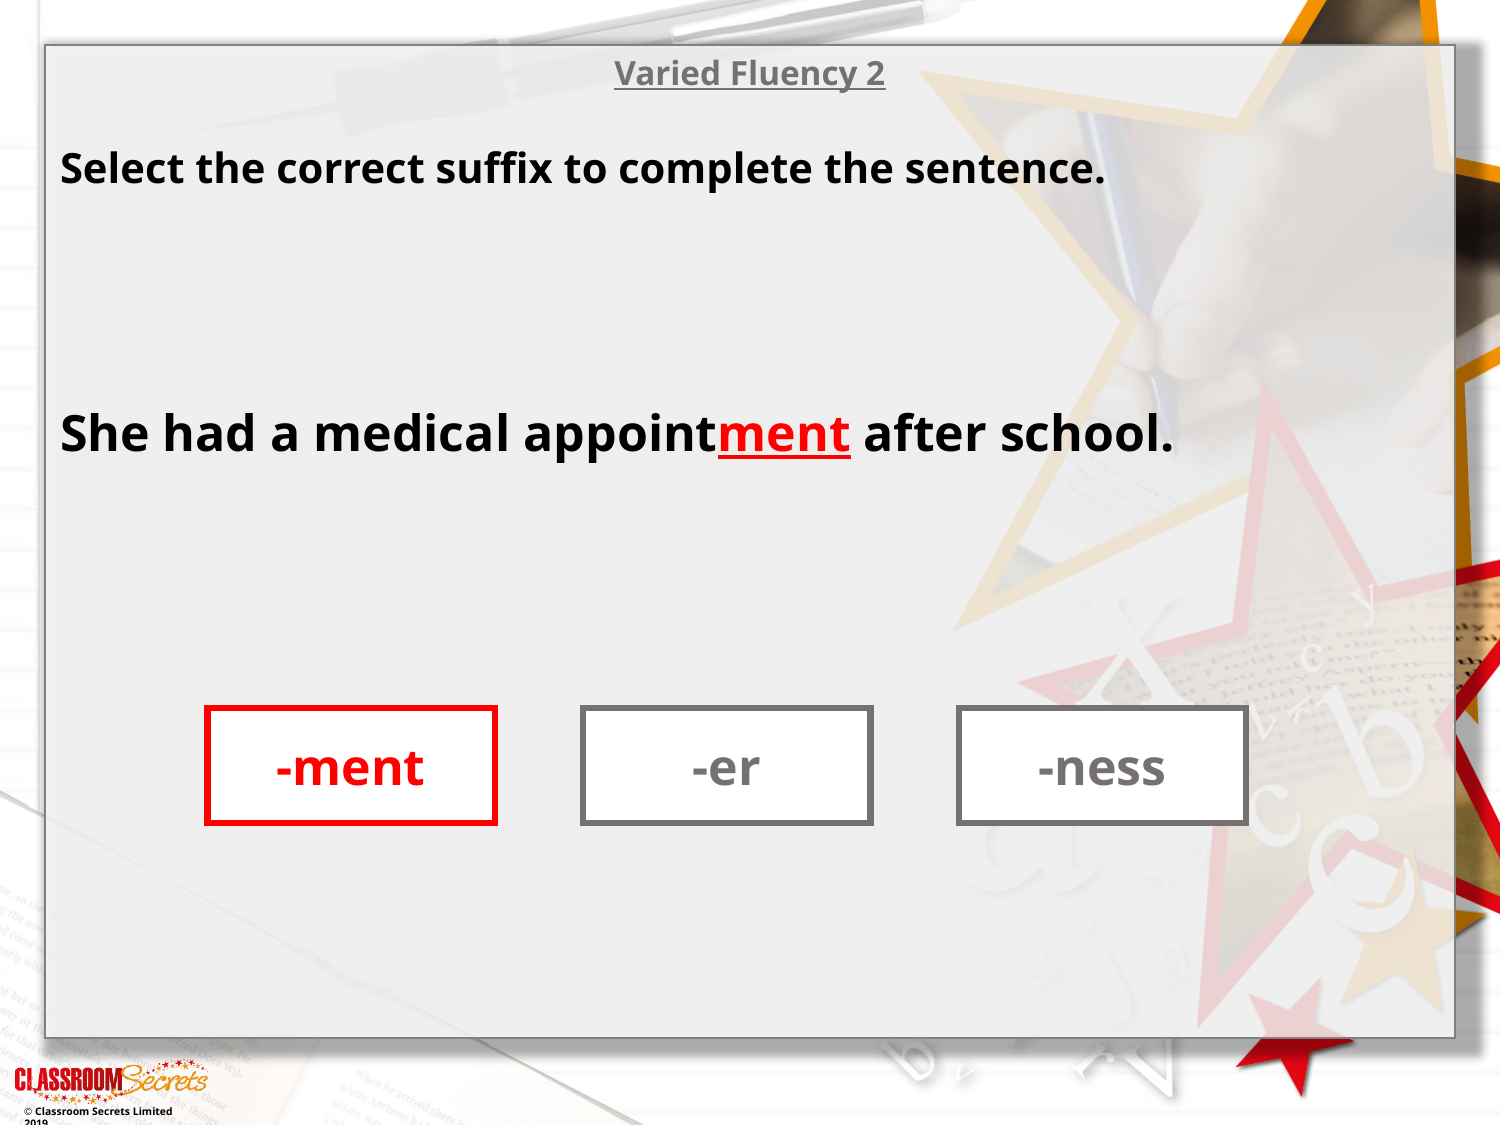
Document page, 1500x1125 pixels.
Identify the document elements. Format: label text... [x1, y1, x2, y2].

text_box -ness [958, 707, 1247, 824]
picture [0, 0, 1500, 1125]
text_box Varied Fluency 2 Select the correct suffix to complete the sentence. She had a medical appointment after school. [44, 44, 1456, 1039]
text_box -ment [207, 707, 496, 824]
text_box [9, 1058, 213, 1125]
text_box -er [582, 707, 872, 824]
